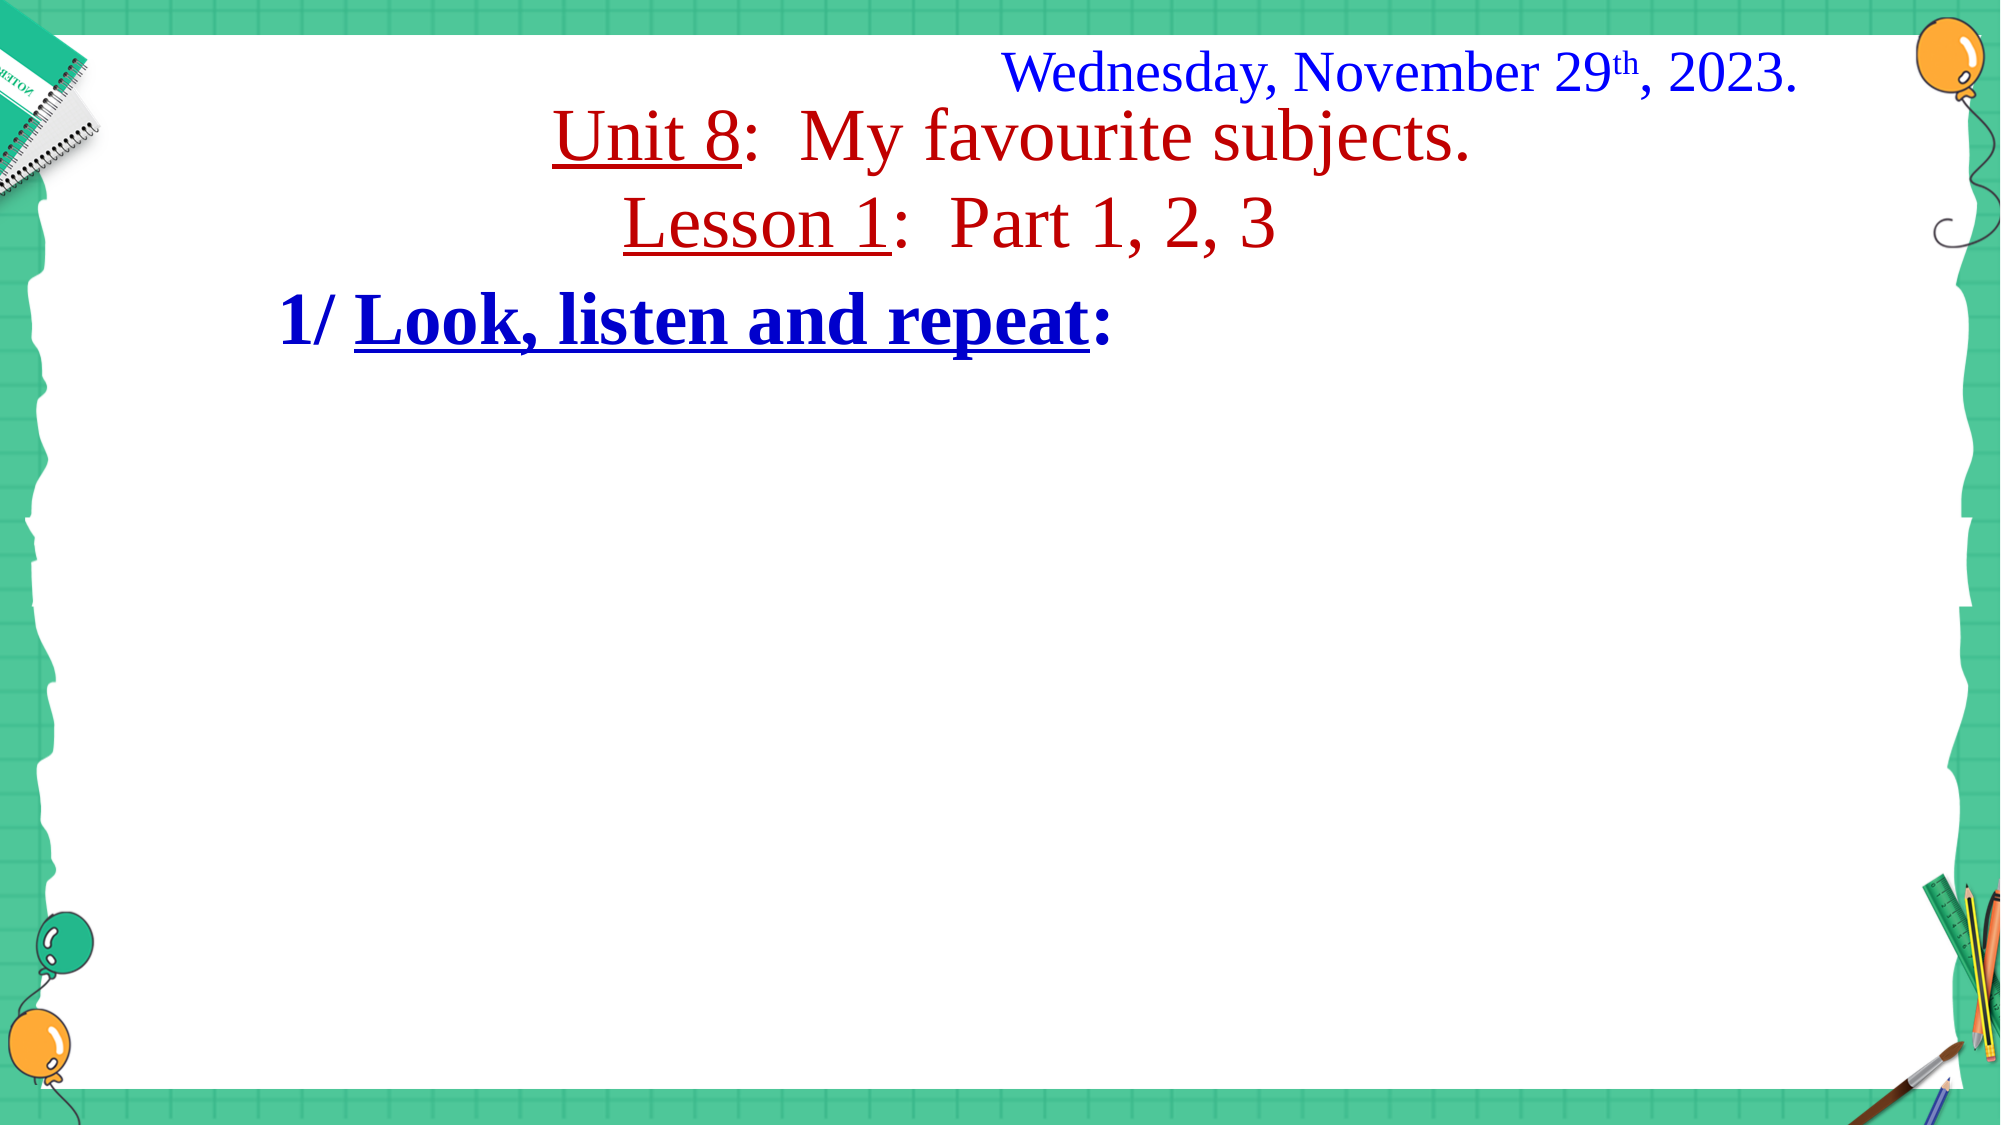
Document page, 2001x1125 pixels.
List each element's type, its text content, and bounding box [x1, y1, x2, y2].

text_box Lesson 1: Part 1, 2, 3 [450, 165, 1450, 271]
text_box Wednesday, November 29th, 2023. [949, 25, 1838, 111]
text_box Unit 8: My favourite subjects. [537, 77, 1625, 183]
text_box 1/ Look, listen and repeat: [262, 262, 1244, 368]
picture [0, 0, 2001, 1125]
